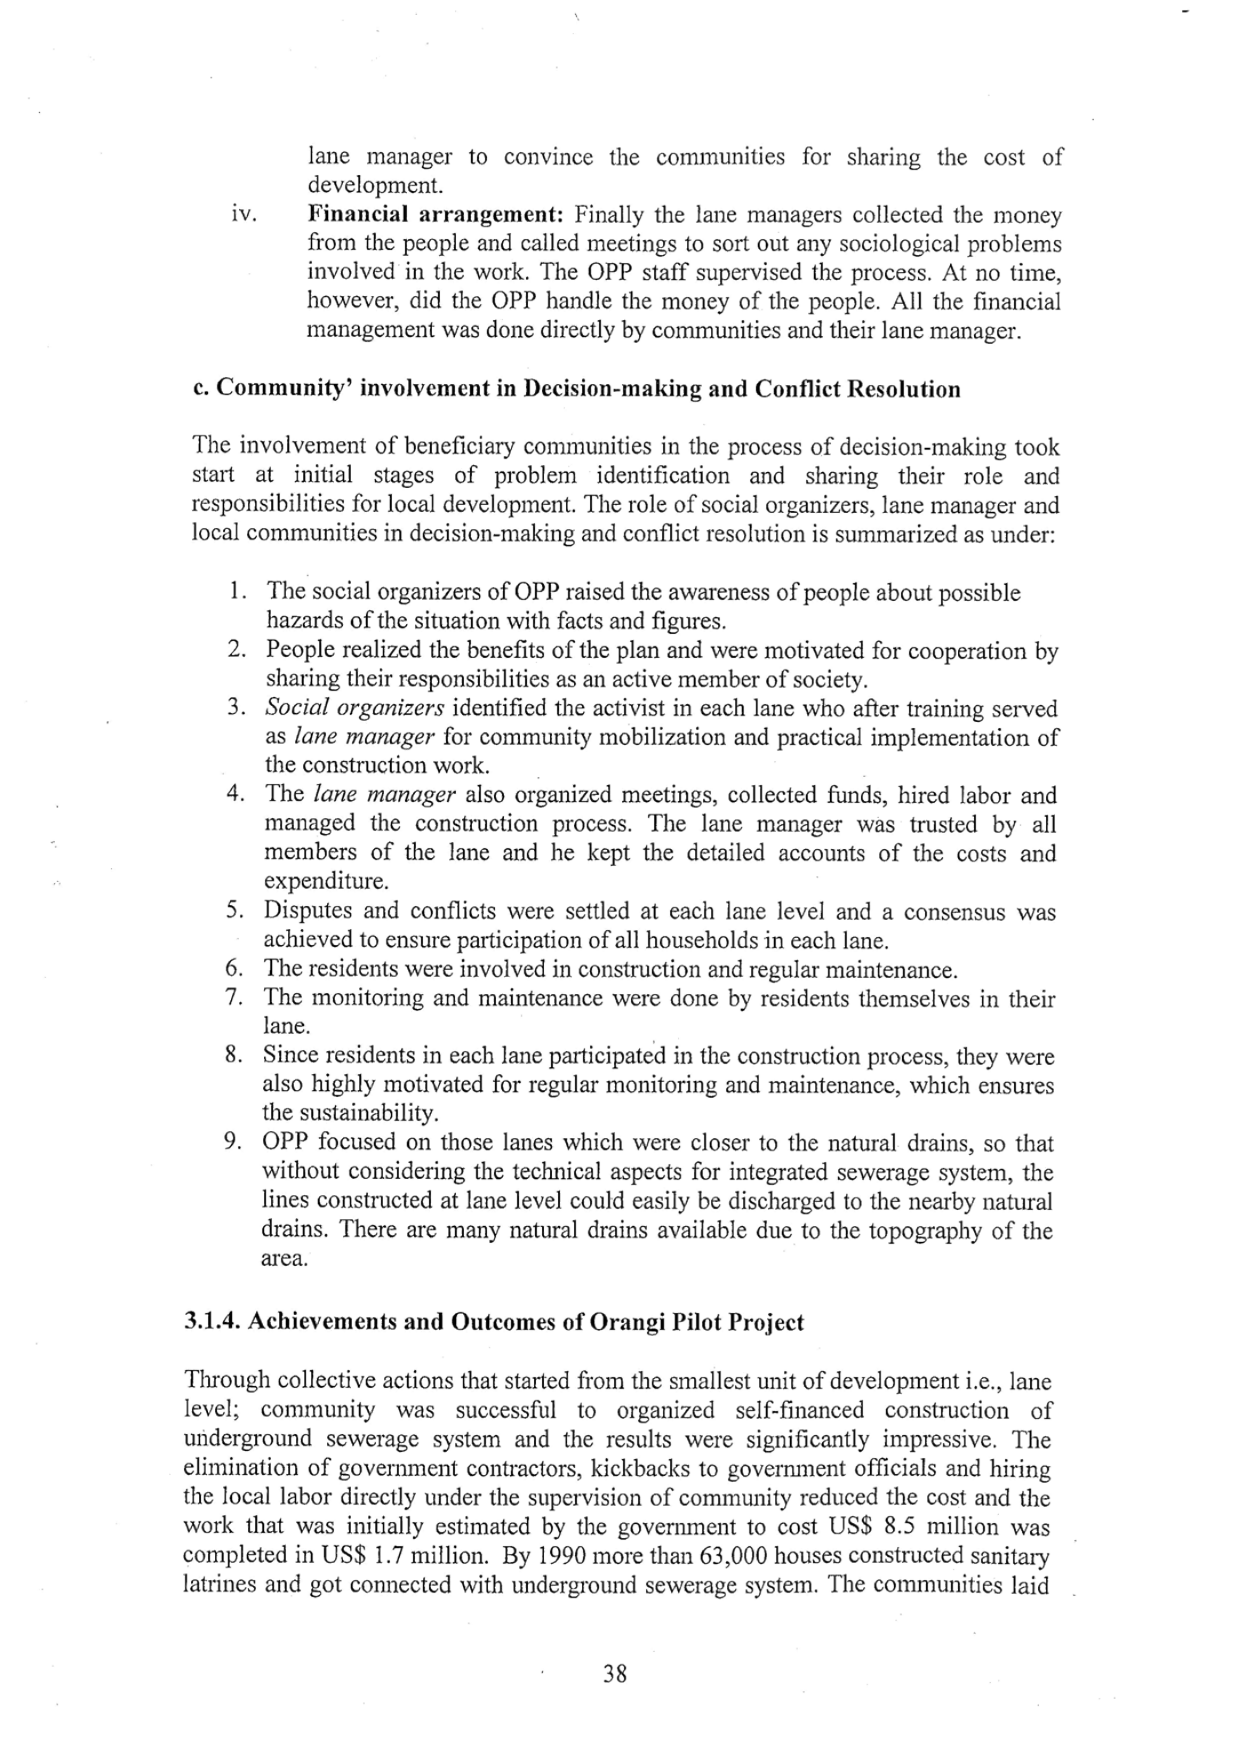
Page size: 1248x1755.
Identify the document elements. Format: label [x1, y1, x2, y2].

text_box [23, 7, 1190, 1707]
